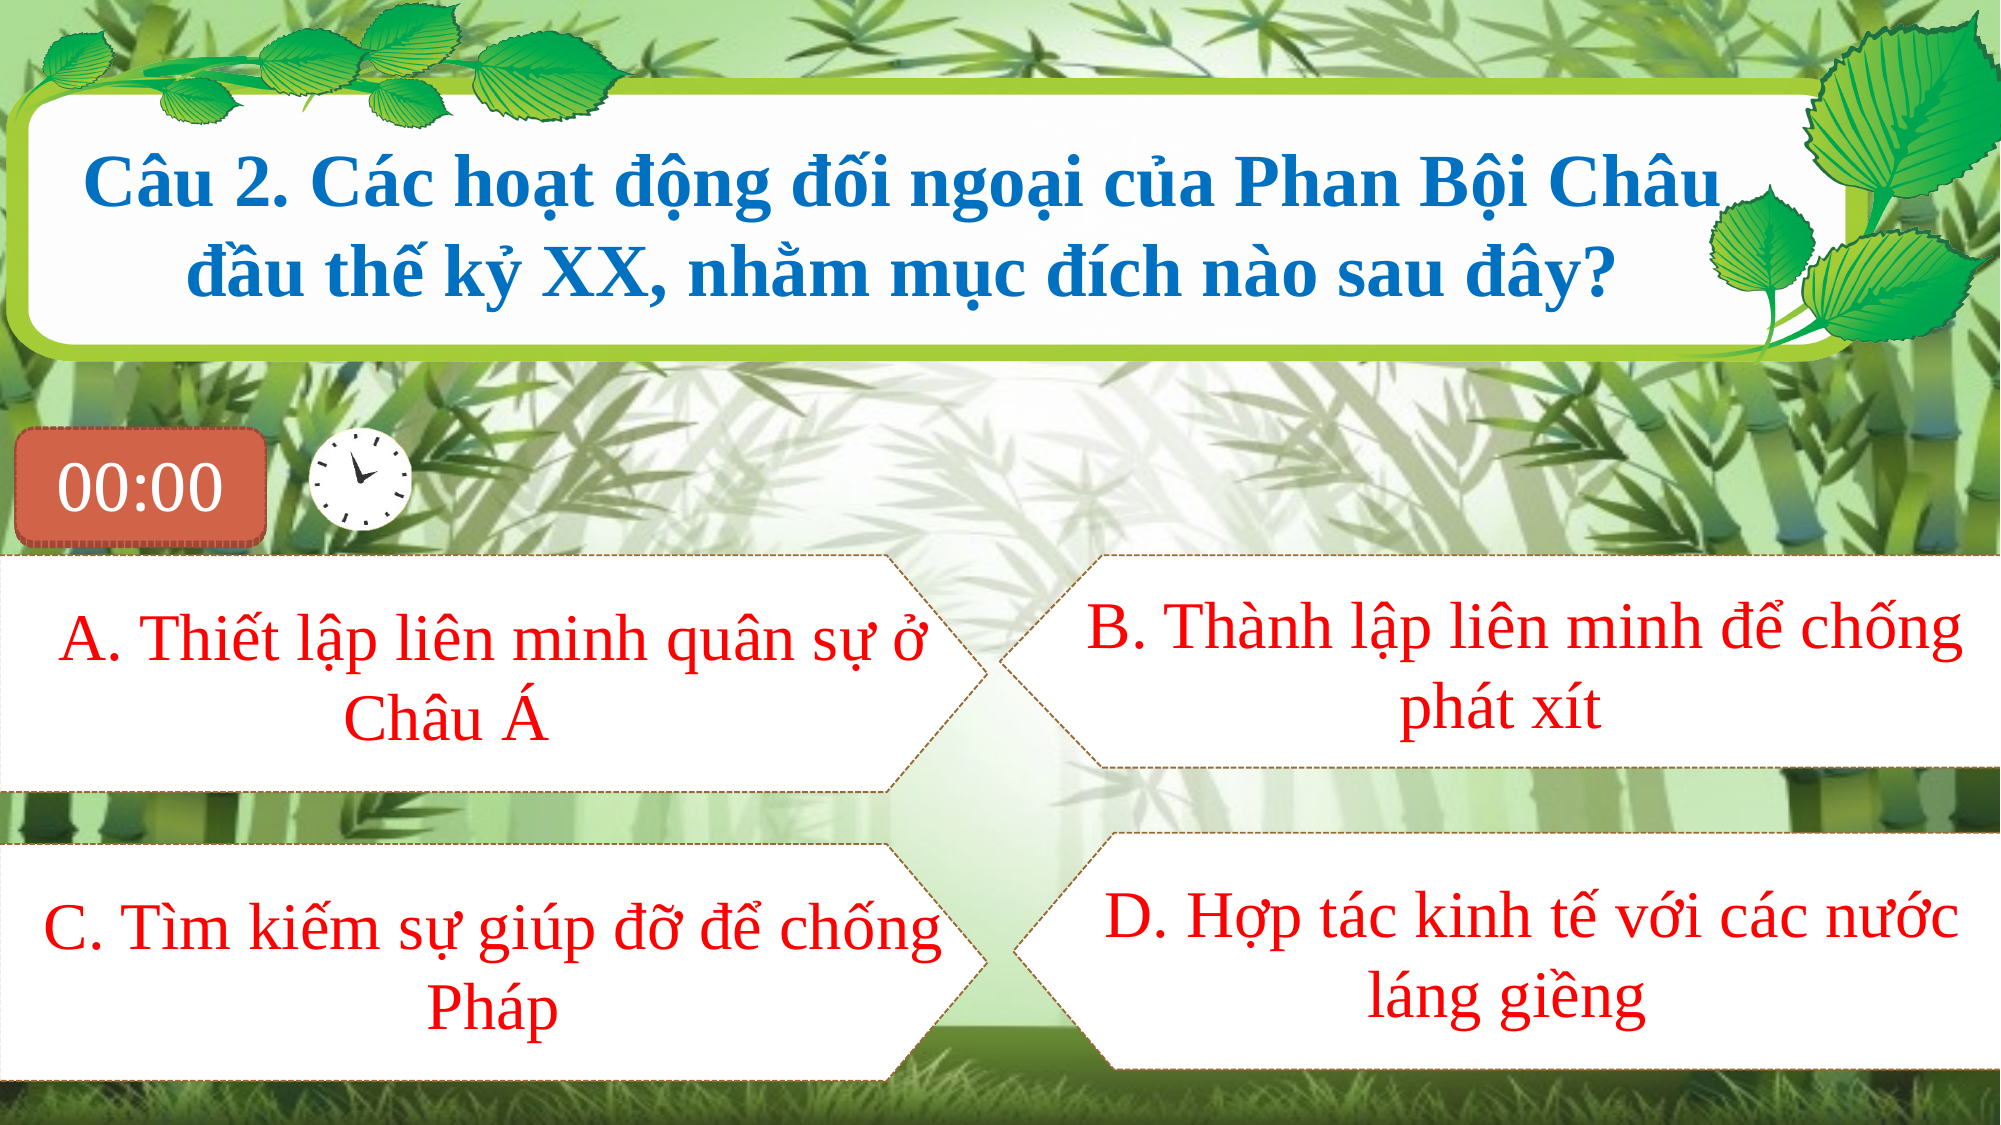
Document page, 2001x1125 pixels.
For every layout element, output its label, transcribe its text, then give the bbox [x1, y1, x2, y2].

picture [0, 0, 2001, 365]
picture [296, 414, 426, 545]
text_box B. Thành lập liên minh để chống phát xít [999, 554, 2000, 769]
text_box C. Tìm kiếm sự giúp đỡ để chống Pháp [0, 843, 989, 1082]
text_box D. Hợp tác kinh tế với các nước láng giềng [1012, 831, 2000, 1071]
text_box 00:00 [14, 427, 267, 543]
text_box A. Thiết lập liên minh quân sự ở Châu Á [0, 554, 989, 794]
